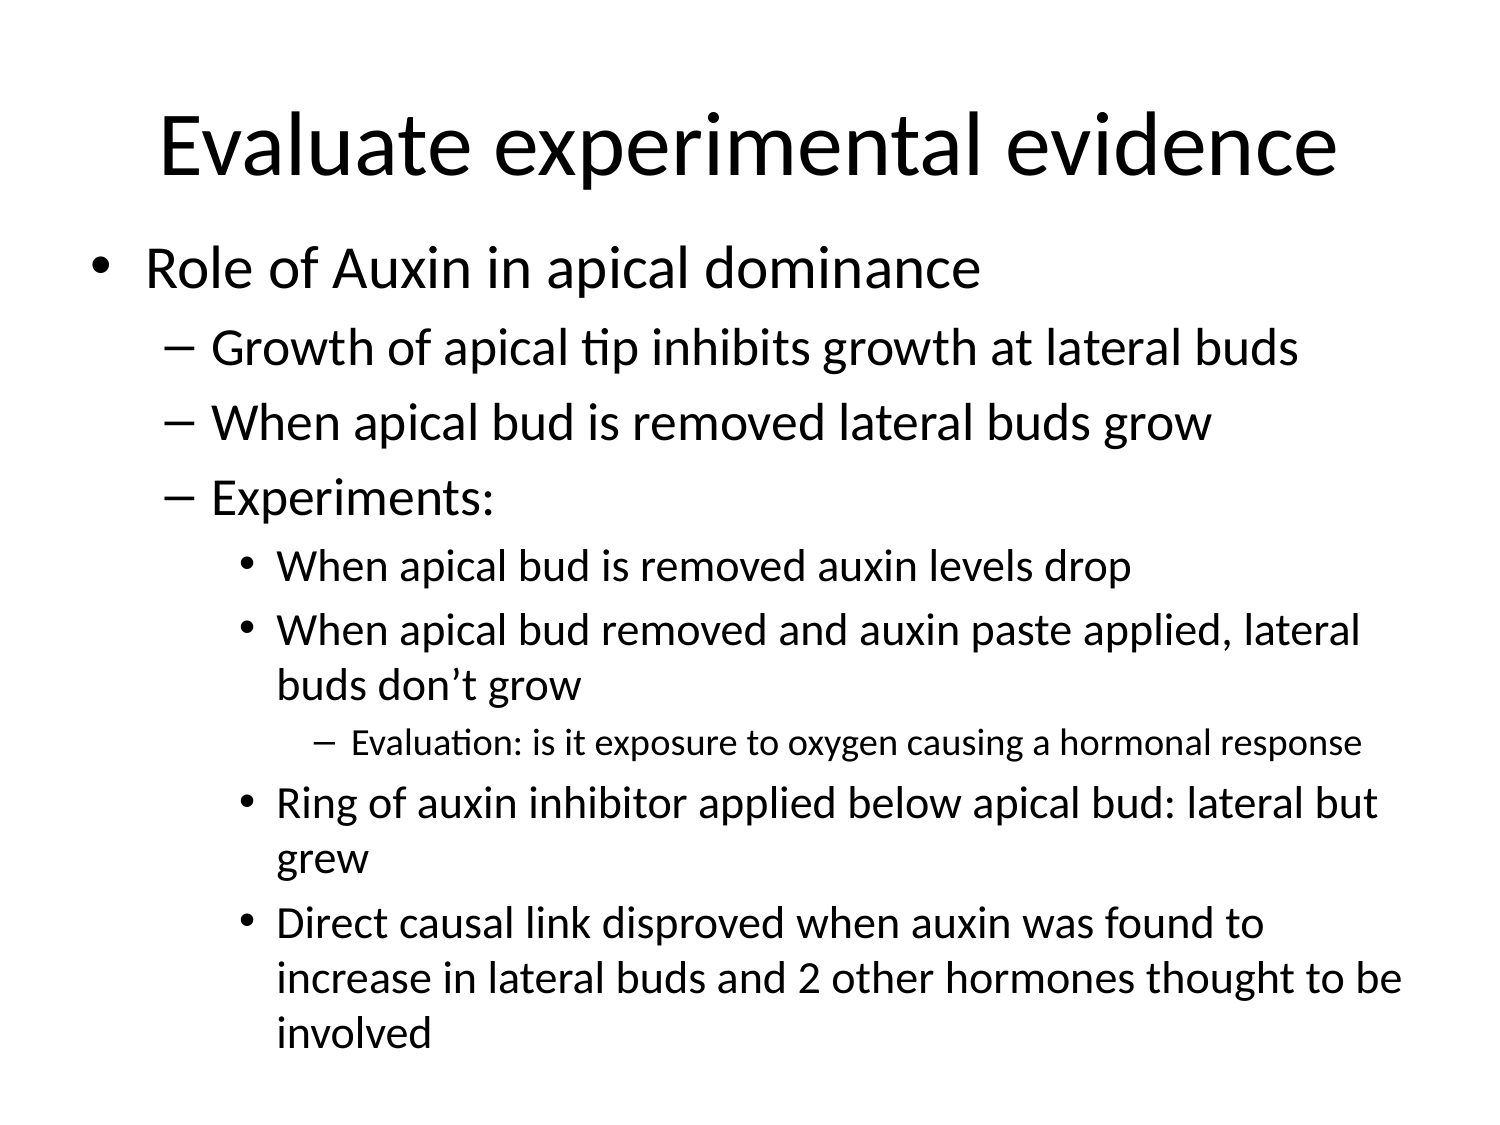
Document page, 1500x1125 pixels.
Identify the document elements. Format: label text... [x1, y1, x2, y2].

list Role of Auxin in apical dominance Growth of apical tip inhibits growth at lateral buds When apical bud is removed lateral buds grow Experiments: When apical bud is removed auxin levels drop When apical bud removed and auxin paste applied, lateral buds don’t grow Evaluation: is it exposure to oxygen causing a hormonal response Ring of auxin inhibitor applied below apical bud: lateral but grew Direct causal link disproved when auxin was found to increase in lateral buds and 2 other hormones thought to be involved [75, 219, 1425, 1071]
title Evaluate experimental evidence [75, 45, 1425, 219]
